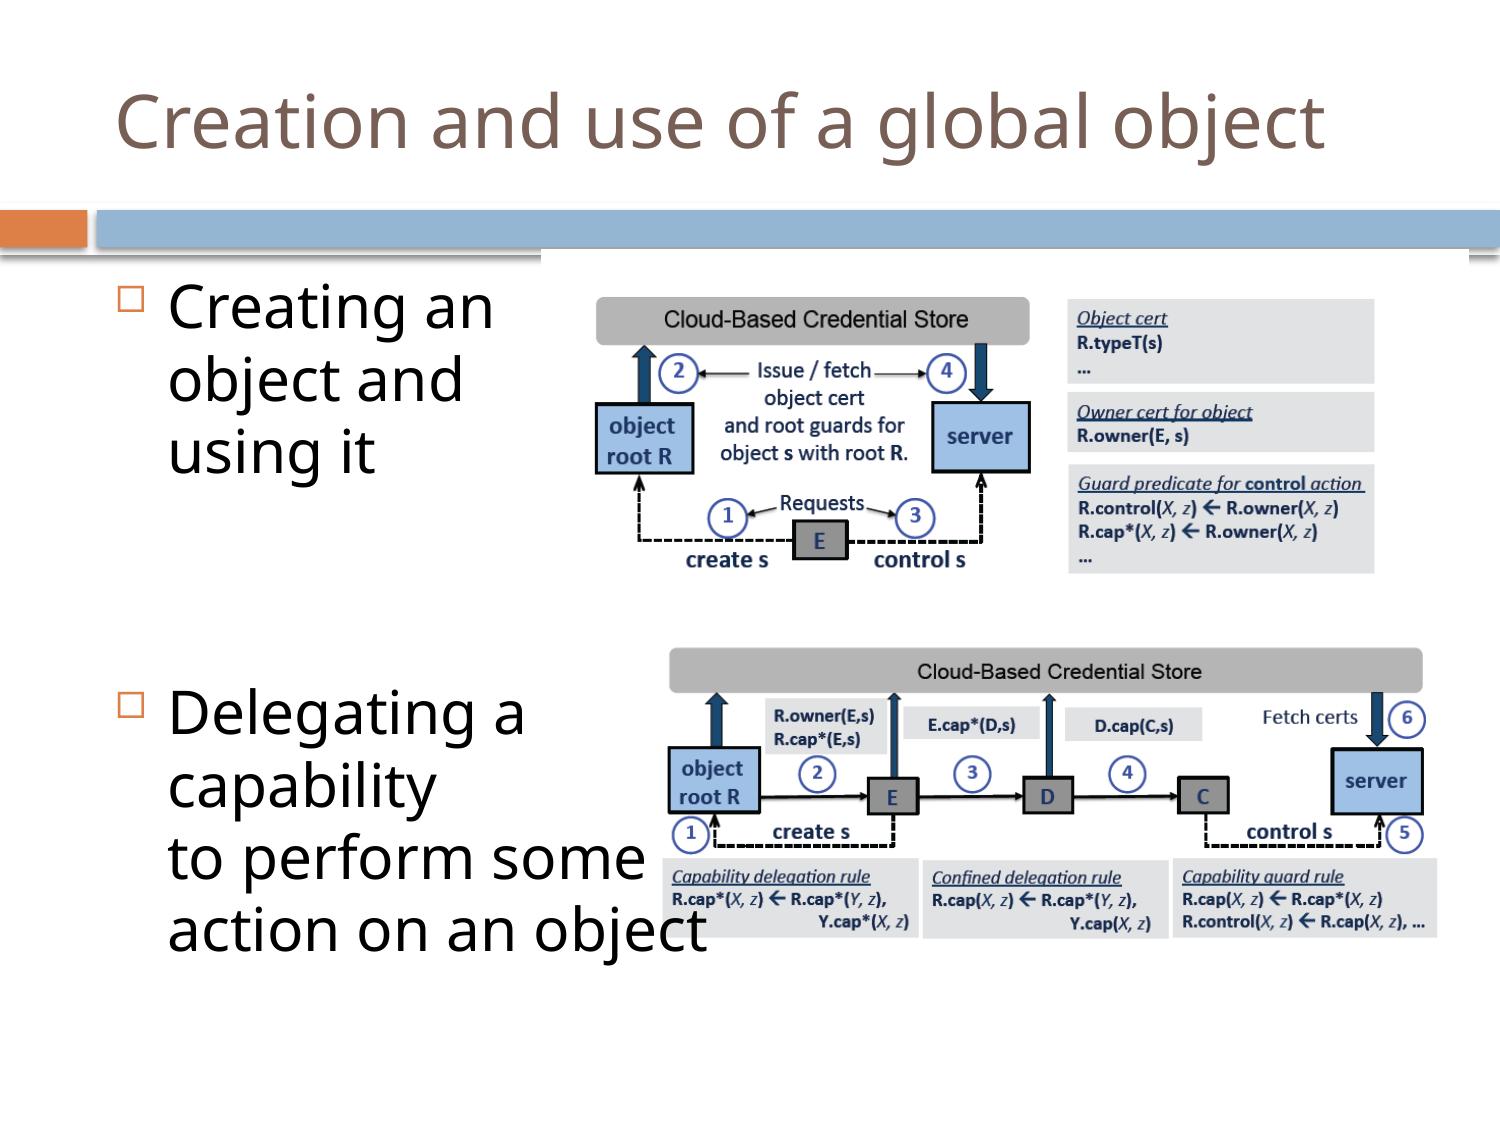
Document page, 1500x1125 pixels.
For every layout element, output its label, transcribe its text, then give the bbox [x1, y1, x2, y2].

title Creation and use of a global object [99, 37, 1438, 200]
list Creating an object and using it Delegating a capability to perform some action on an object [99, 260, 738, 1011]
picture [541, 249, 1470, 596]
picture [628, 628, 1488, 957]
